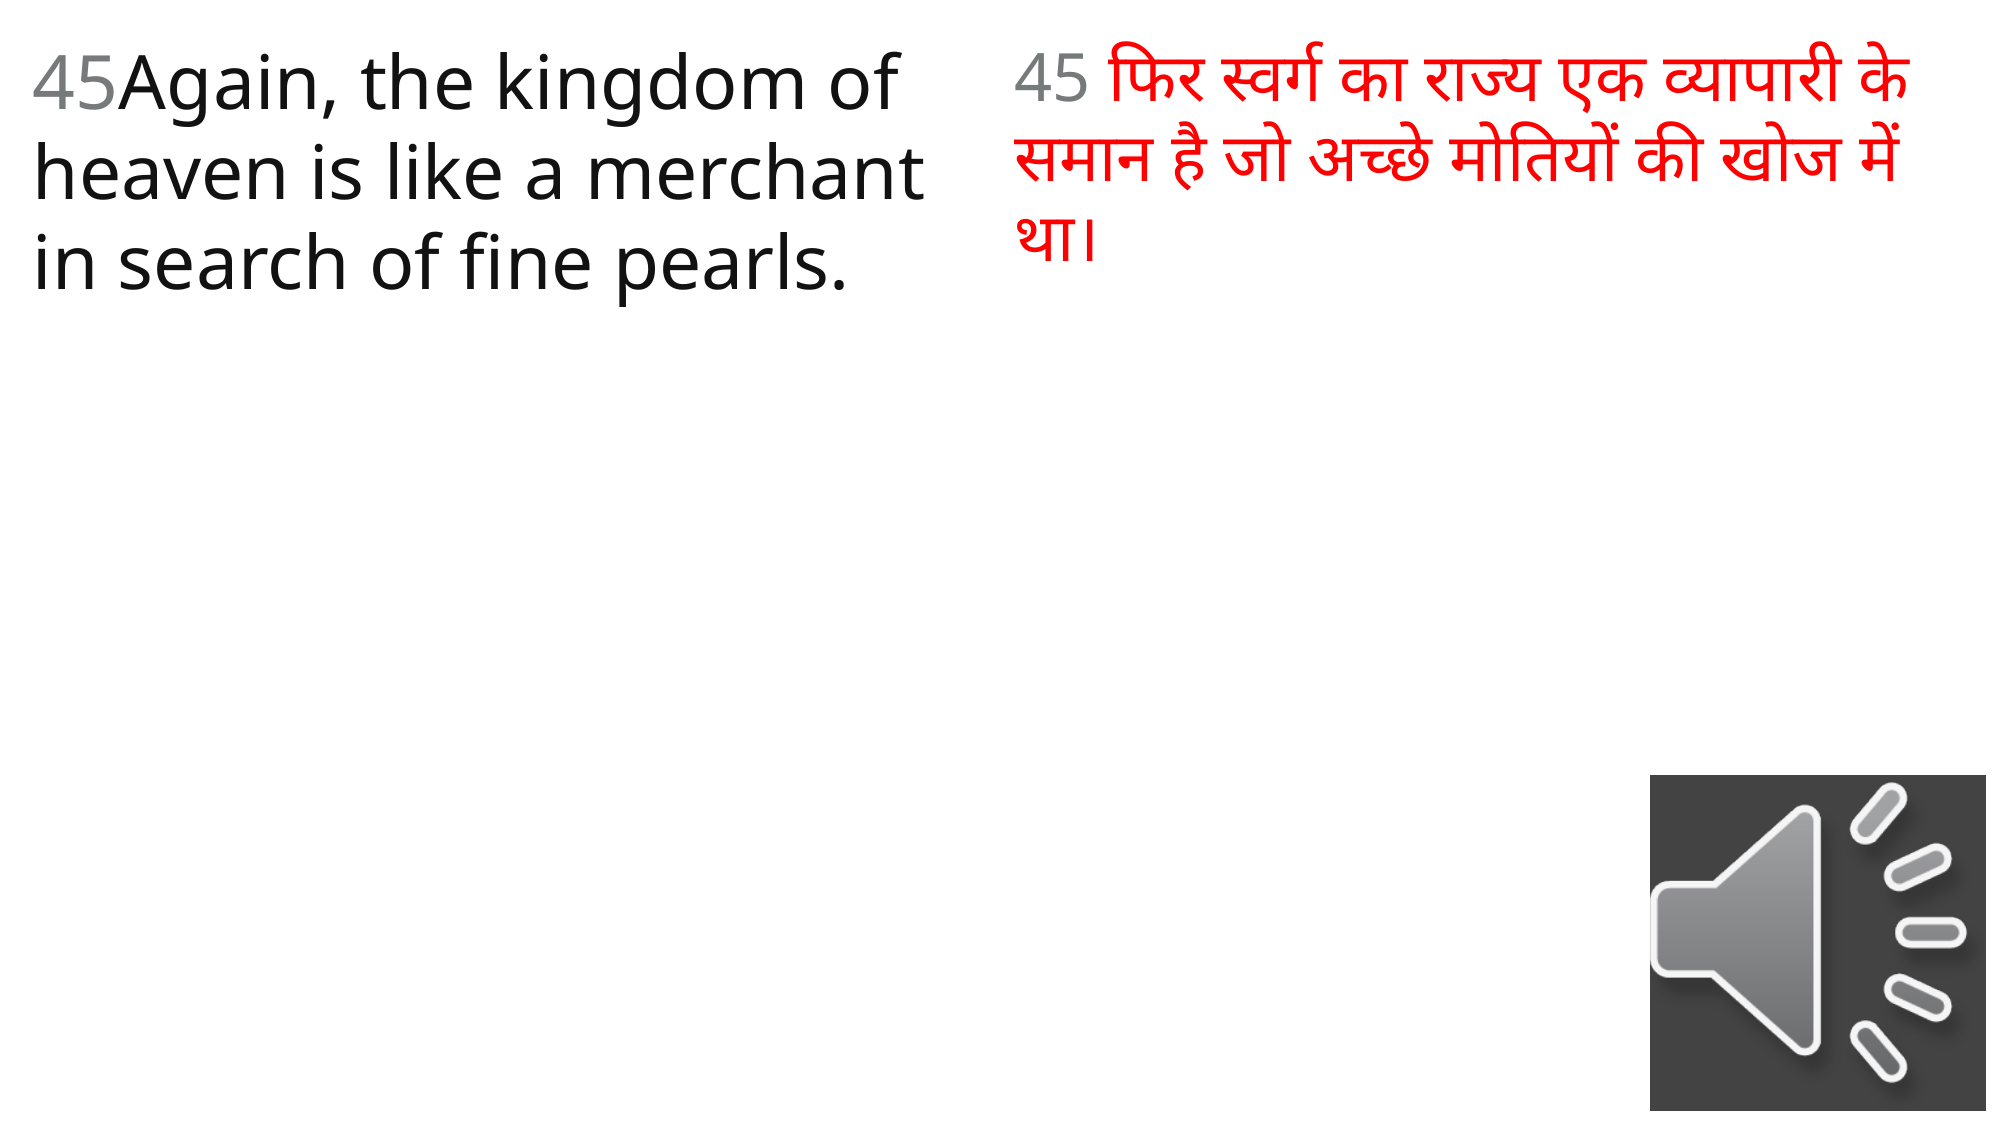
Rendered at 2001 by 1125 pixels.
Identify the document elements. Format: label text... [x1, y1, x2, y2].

picture [1648, 773, 1987, 1112]
text_box 45 फिर स्वर्ग का राज्य एक व्यापारी के समान है जो अच्छे मोतियों की खोज में था। [999, 27, 2000, 1104]
text_box 45Again, the kingdom of heaven is like a merchant in search of fine pearls. [18, 27, 973, 1104]
